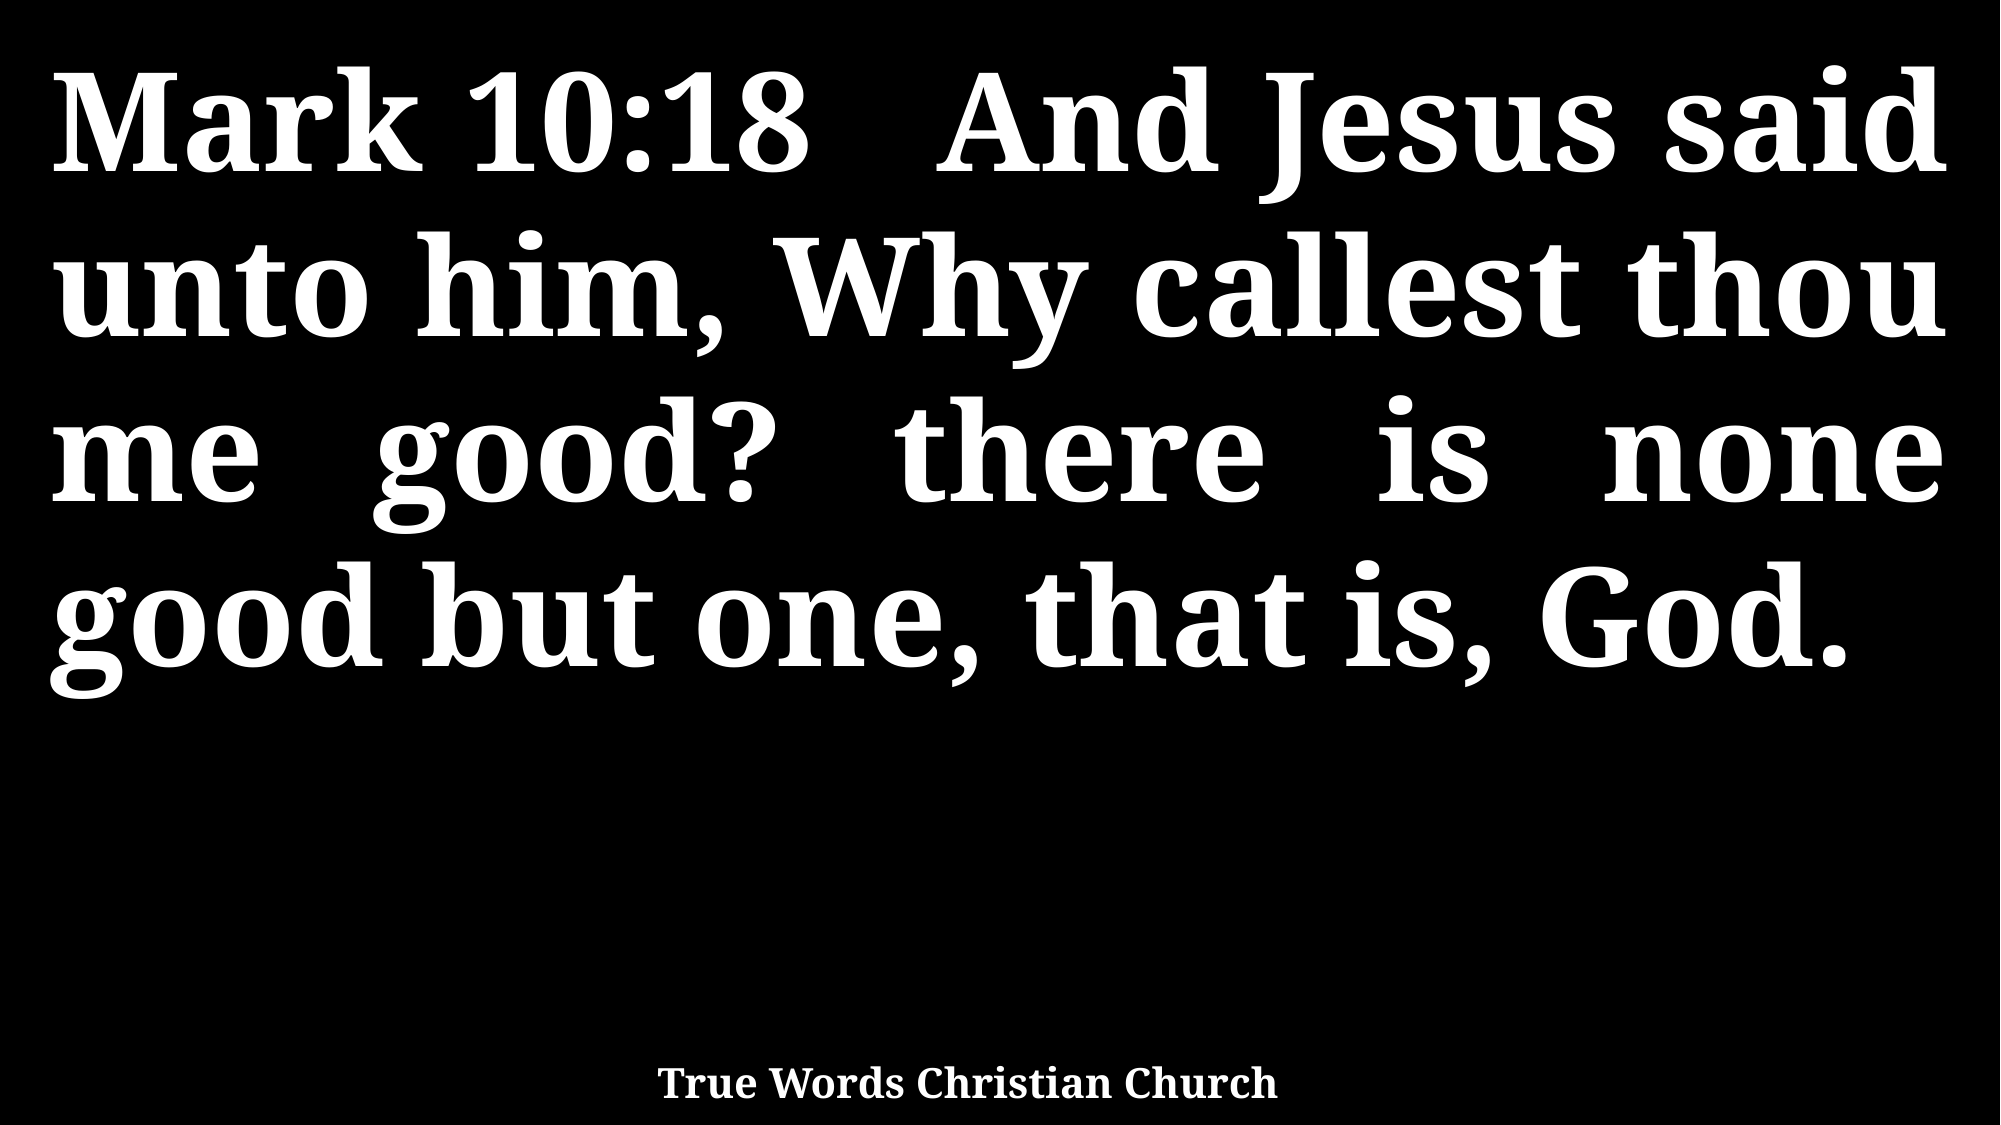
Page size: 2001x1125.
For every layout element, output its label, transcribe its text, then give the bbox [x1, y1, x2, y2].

text_box True Words Christian Church [642, 1049, 1294, 1114]
text_box Mark 10:18 And Jesus said unto him, Why callest thou me good? there is none good but one, that is, God. [35, 26, 1965, 701]
